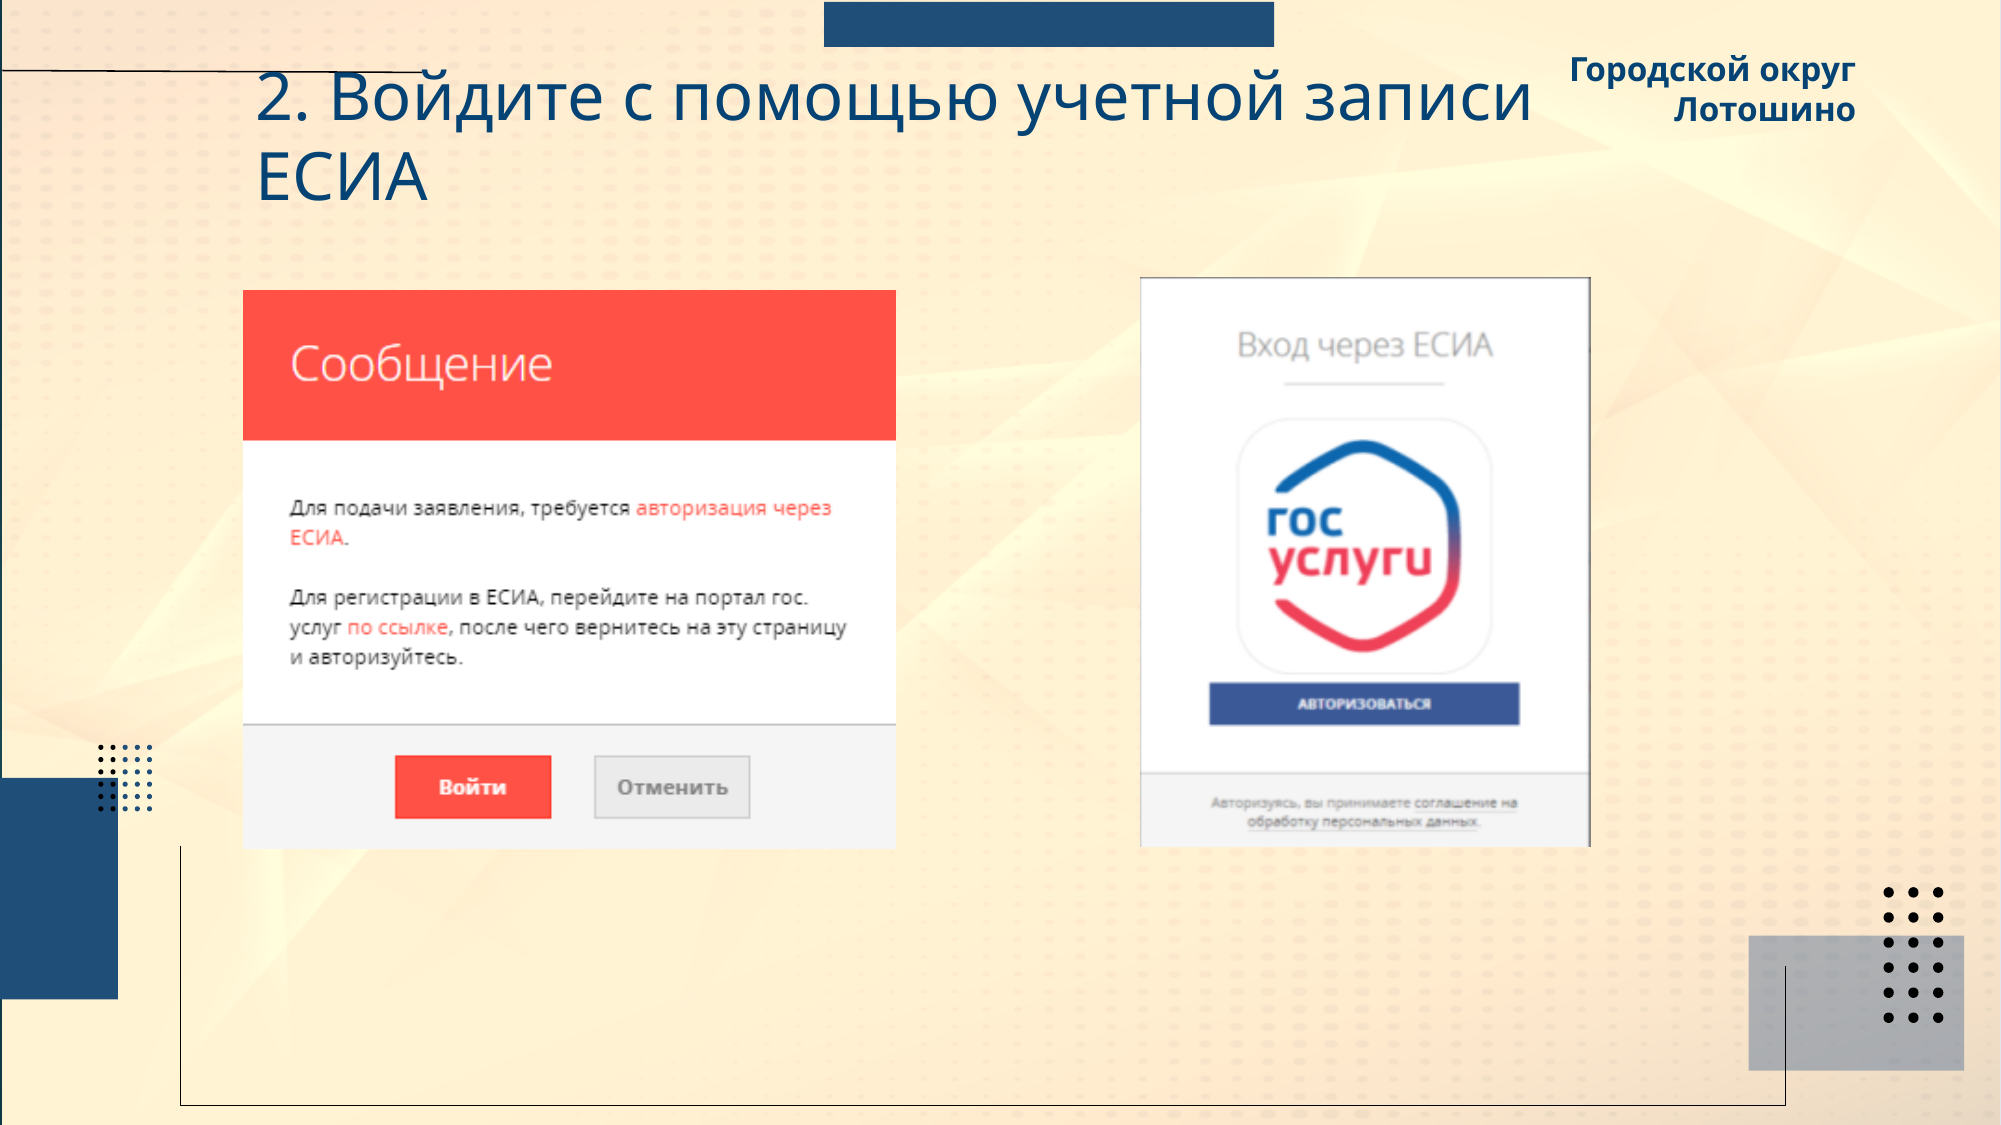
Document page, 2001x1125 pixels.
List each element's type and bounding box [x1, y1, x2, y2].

text_box [1883, 886, 1944, 1024]
picture [0, 0, 2000, 1125]
text_box [98, 744, 153, 812]
